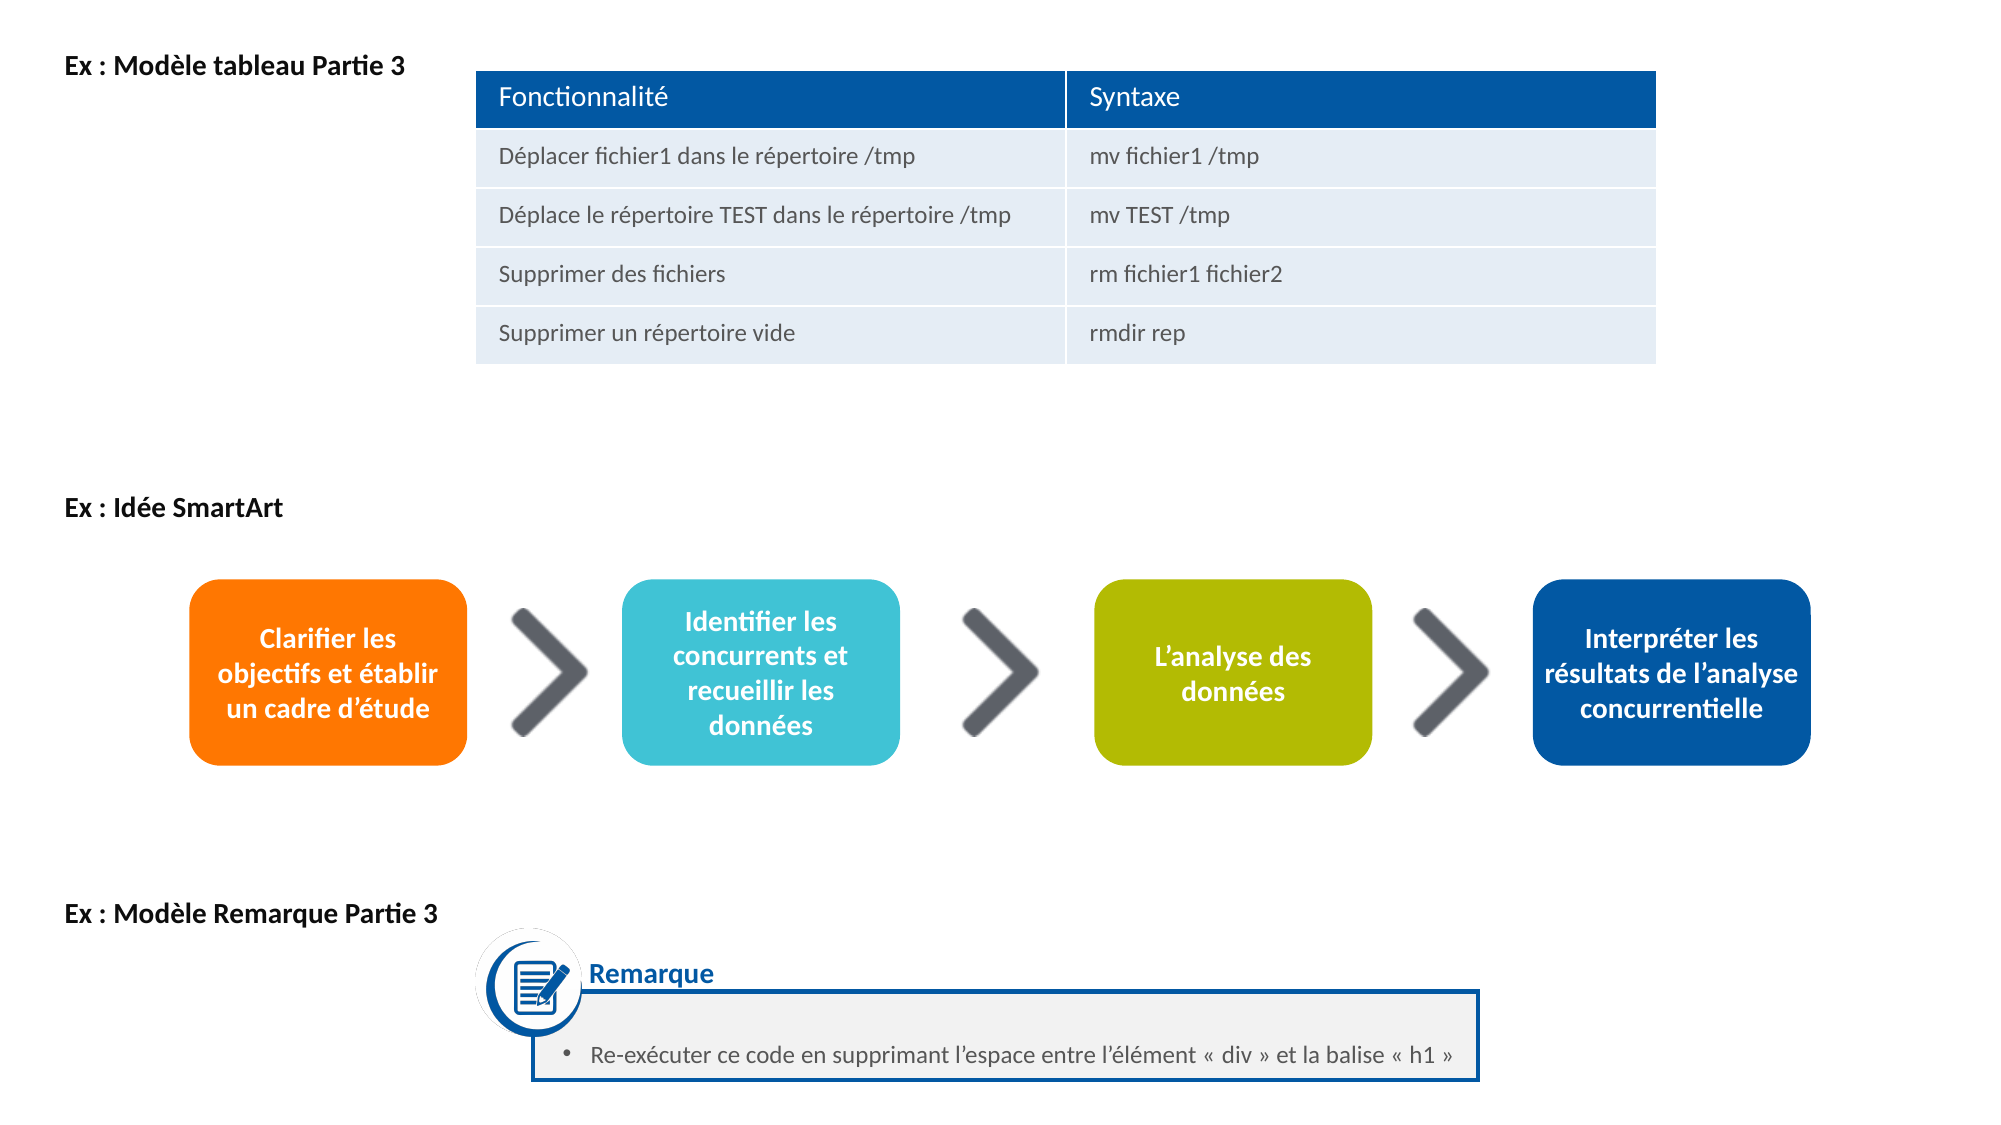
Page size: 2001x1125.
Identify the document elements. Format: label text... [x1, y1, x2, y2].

table_cell Supprimer des fichiers [476, 248, 1065, 305]
table_cell Déplace le répertoire TEST dans le répertoire /tmp [476, 189, 1065, 246]
list Ex : Idée SmartArt [49, 484, 434, 558]
table_header Fonctionnalité [476, 71, 1065, 128]
table_cell mv TEST /tmp [1067, 189, 1656, 246]
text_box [189, 579, 1811, 766]
table_cell rmdir rep [1067, 307, 1656, 364]
list Ex : Modèle Remarque Partie 3 [49, 890, 534, 964]
table_cell Supprimer un répertoire vide [476, 307, 1065, 364]
table_cell Déplacer fichier1 dans le répertoire /tmp [476, 130, 1065, 187]
table_cell rm fichier1 fichier2 [1067, 248, 1656, 305]
table_header Syntaxe [1067, 71, 1656, 128]
list Ex : Modèle tableau Partie 3 [49, 42, 468, 116]
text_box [475, 928, 1478, 1081]
table_cell mv fichier1 /tmp [1067, 130, 1656, 187]
